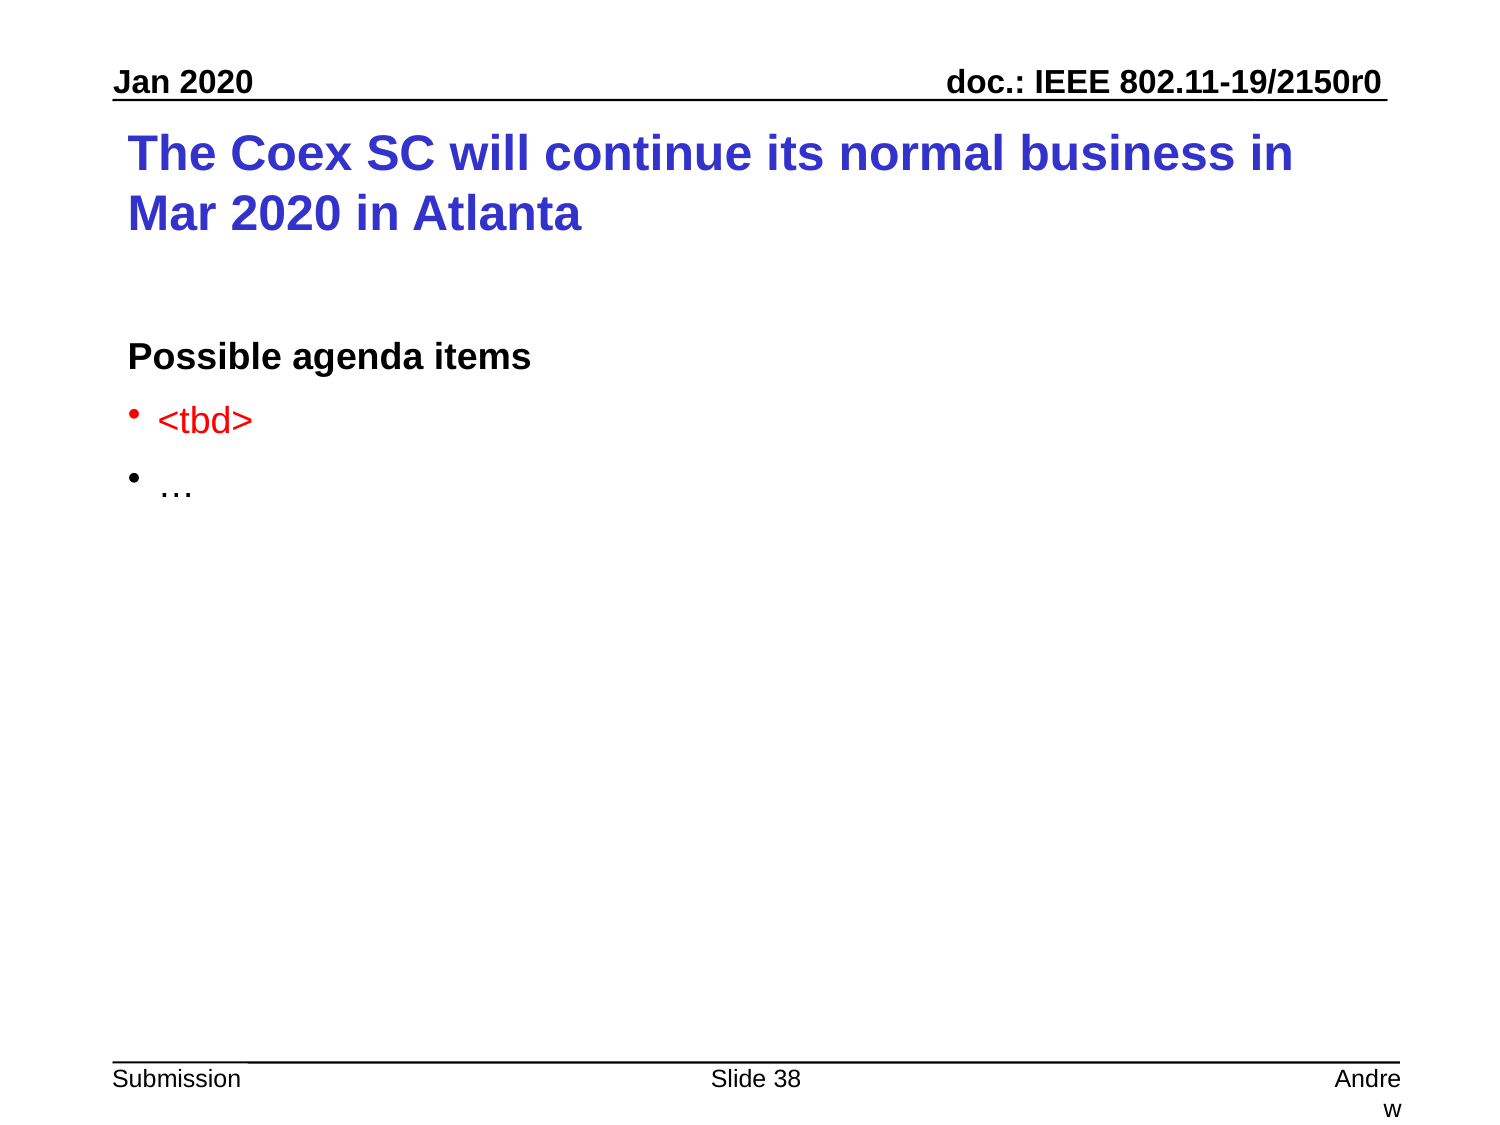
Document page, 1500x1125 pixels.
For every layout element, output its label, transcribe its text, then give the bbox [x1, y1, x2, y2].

slide_number Slide 38 [709, 1061, 803, 1093]
footer Andrew Myles, Cisco [1320, 1061, 1402, 1093]
title The Coex SC will continue its normal business in Mar 2020 in Atlanta [112, 112, 1388, 288]
list Possible agenda items <tbd> … [112, 324, 1388, 1000]
